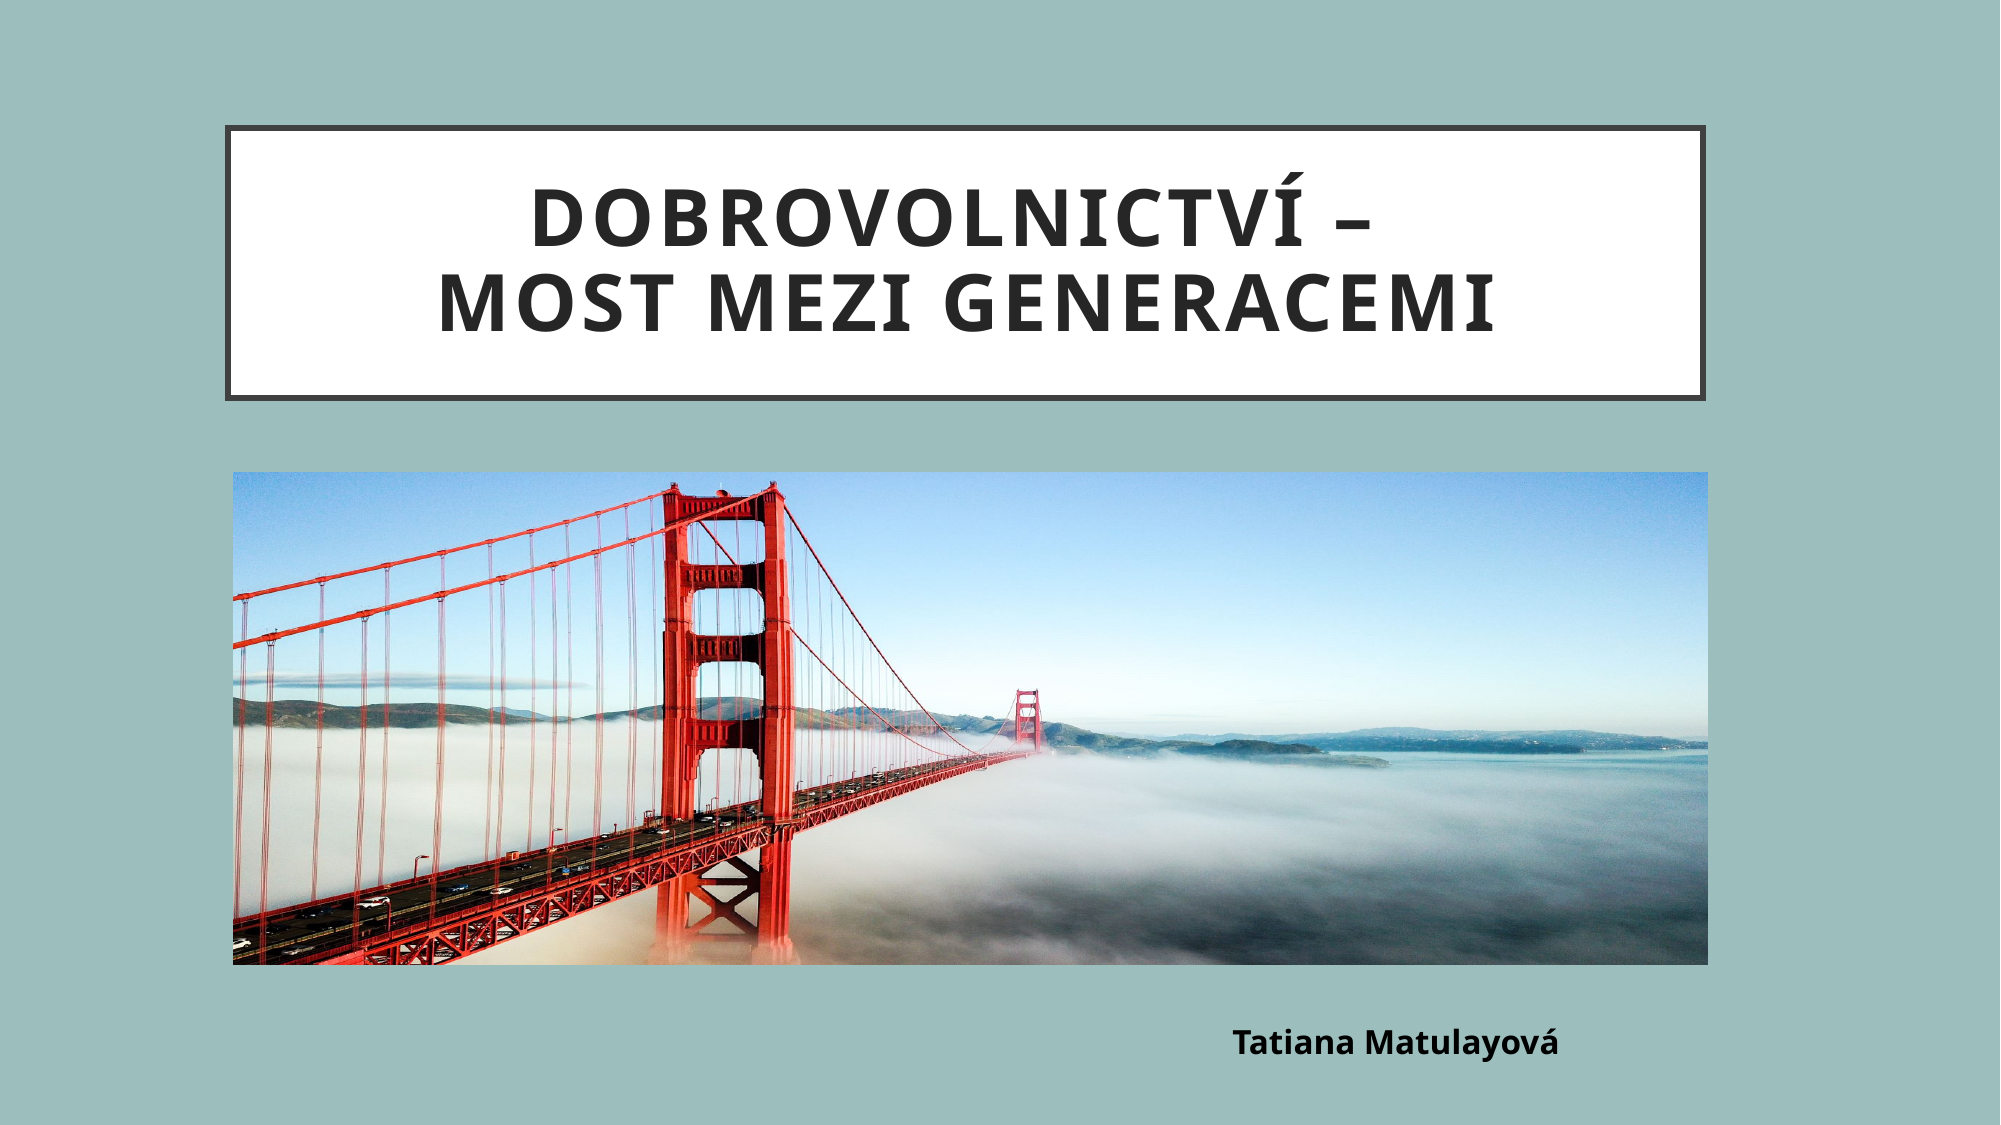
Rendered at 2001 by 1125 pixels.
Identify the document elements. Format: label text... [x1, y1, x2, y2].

title Dobrovolnictví – most mezi generacemi [225, 125, 1706, 401]
subtitle Tatiana Matulayová [1089, 965, 1704, 1069]
picture [232, 472, 1709, 965]
